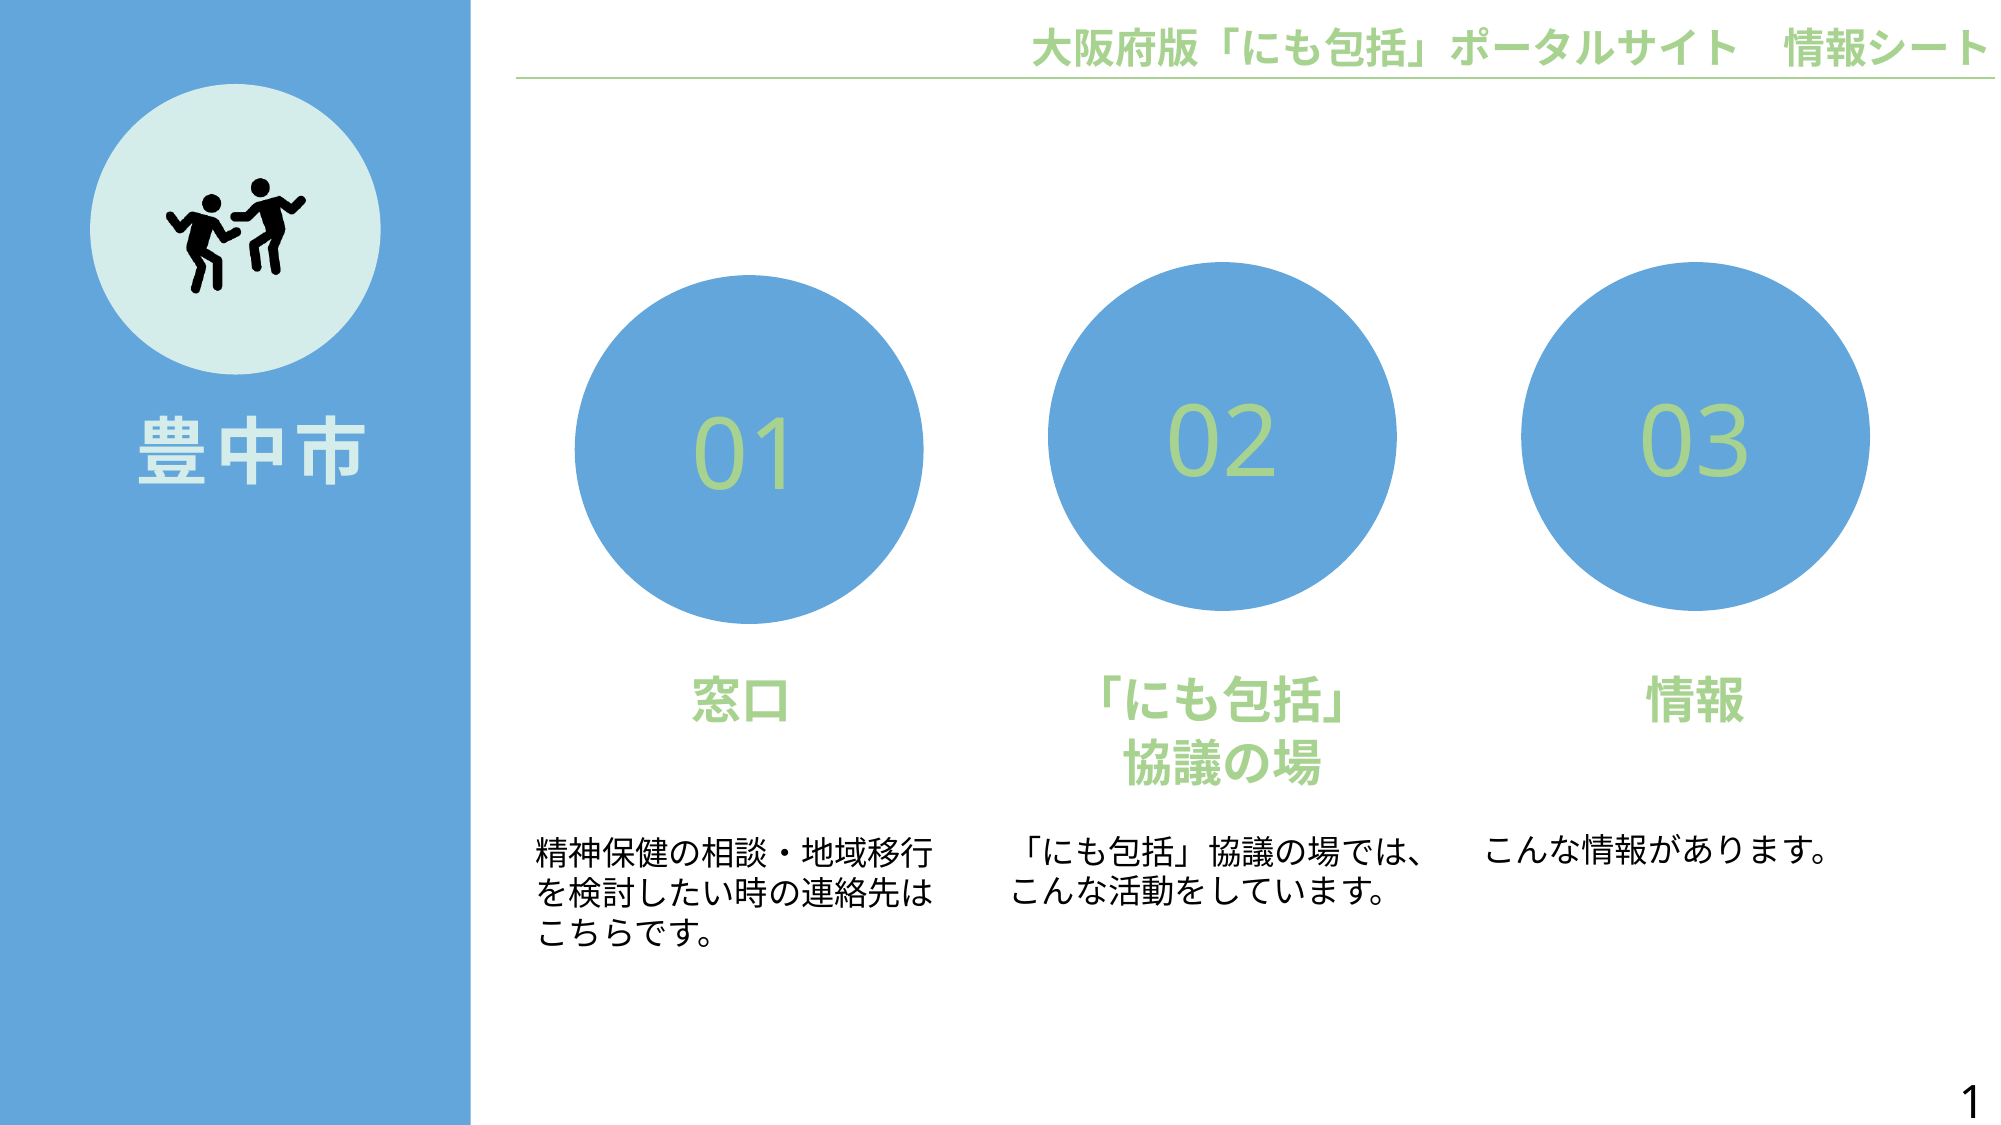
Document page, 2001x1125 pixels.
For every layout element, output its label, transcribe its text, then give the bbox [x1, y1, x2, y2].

text_box [88, 81, 383, 377]
text_box 大阪府版「にも包括」ポータルサイト 情報シート [574, 13, 2000, 80]
picture [160, 160, 311, 312]
text_box 「にも包括」協議の場では、こんな活動をしています。 [993, 823, 1451, 998]
text_box 豊中市 [53, 397, 451, 502]
text_box 窓口 [513, 658, 970, 810]
text_box こんな情報があります。 [1467, 821, 1925, 997]
text_box 情報 [1496, 658, 1895, 810]
text_box 02 [1045, 259, 1399, 614]
text_box 「にも包括」 協議の場 [979, 658, 1465, 810]
text_box 01 [572, 273, 926, 627]
text_box 03 [1519, 259, 1873, 614]
text_box [0, 0, 473, 1125]
text_box 精神保健の相談・地域移行を検討したい時の連絡先はこちらです。 [520, 824, 978, 1000]
